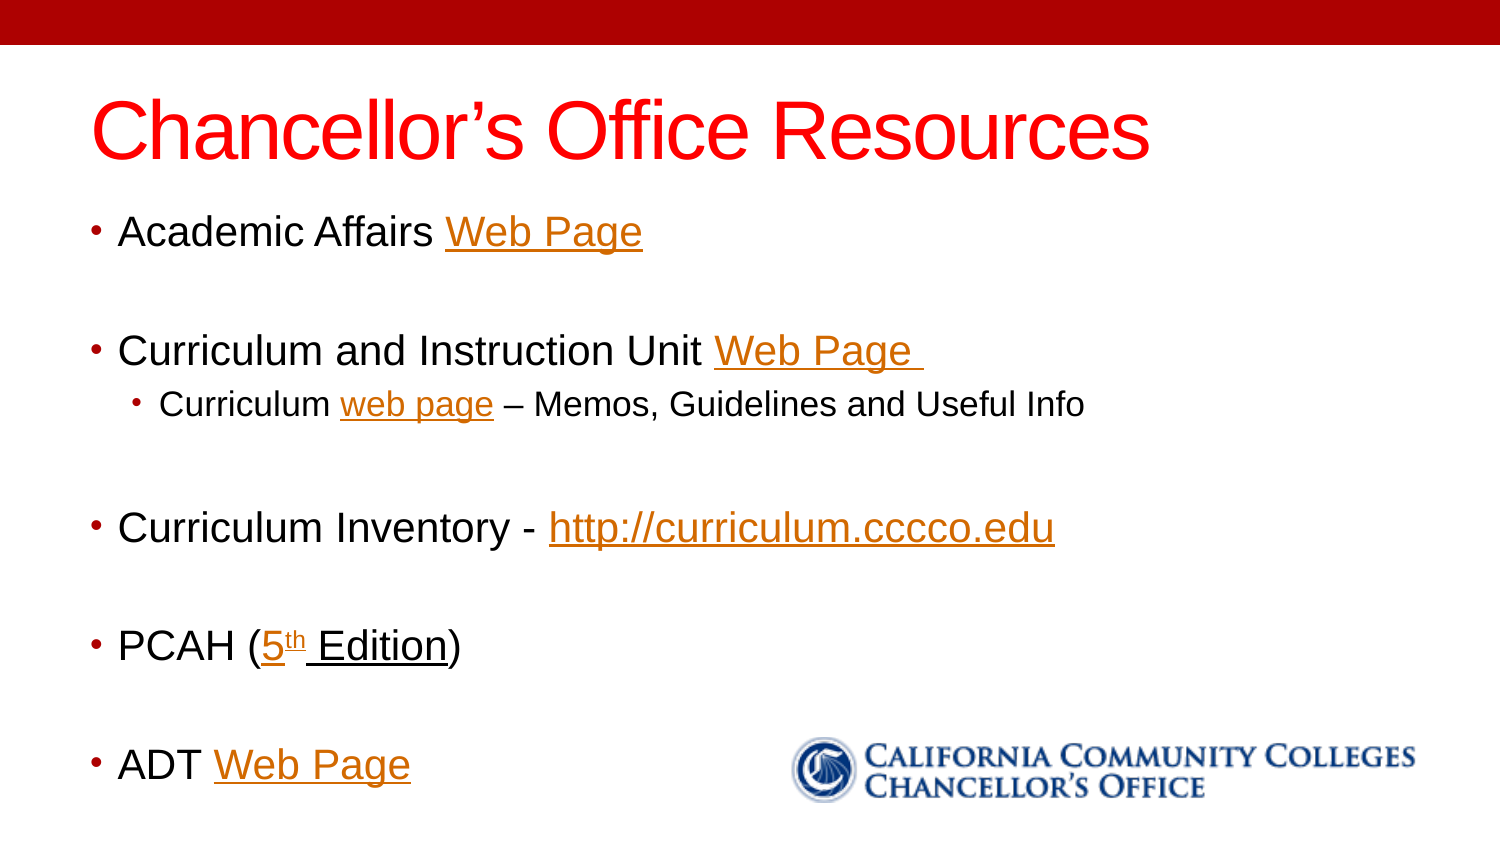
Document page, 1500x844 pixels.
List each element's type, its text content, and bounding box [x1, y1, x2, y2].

picture [787, 737, 1426, 804]
list Academic Affairs Web Page Curriculum and Instruction Unit Web Page Curriculum web page – Memos, Guidelines and Useful Info Curriculum Inventory - http://curriculum.cccco.edu PCAH (5th Edition) ADT Web Page [75, 196, 1425, 797]
title Chancellor’s Office Resources [75, 65, 1425, 188]
